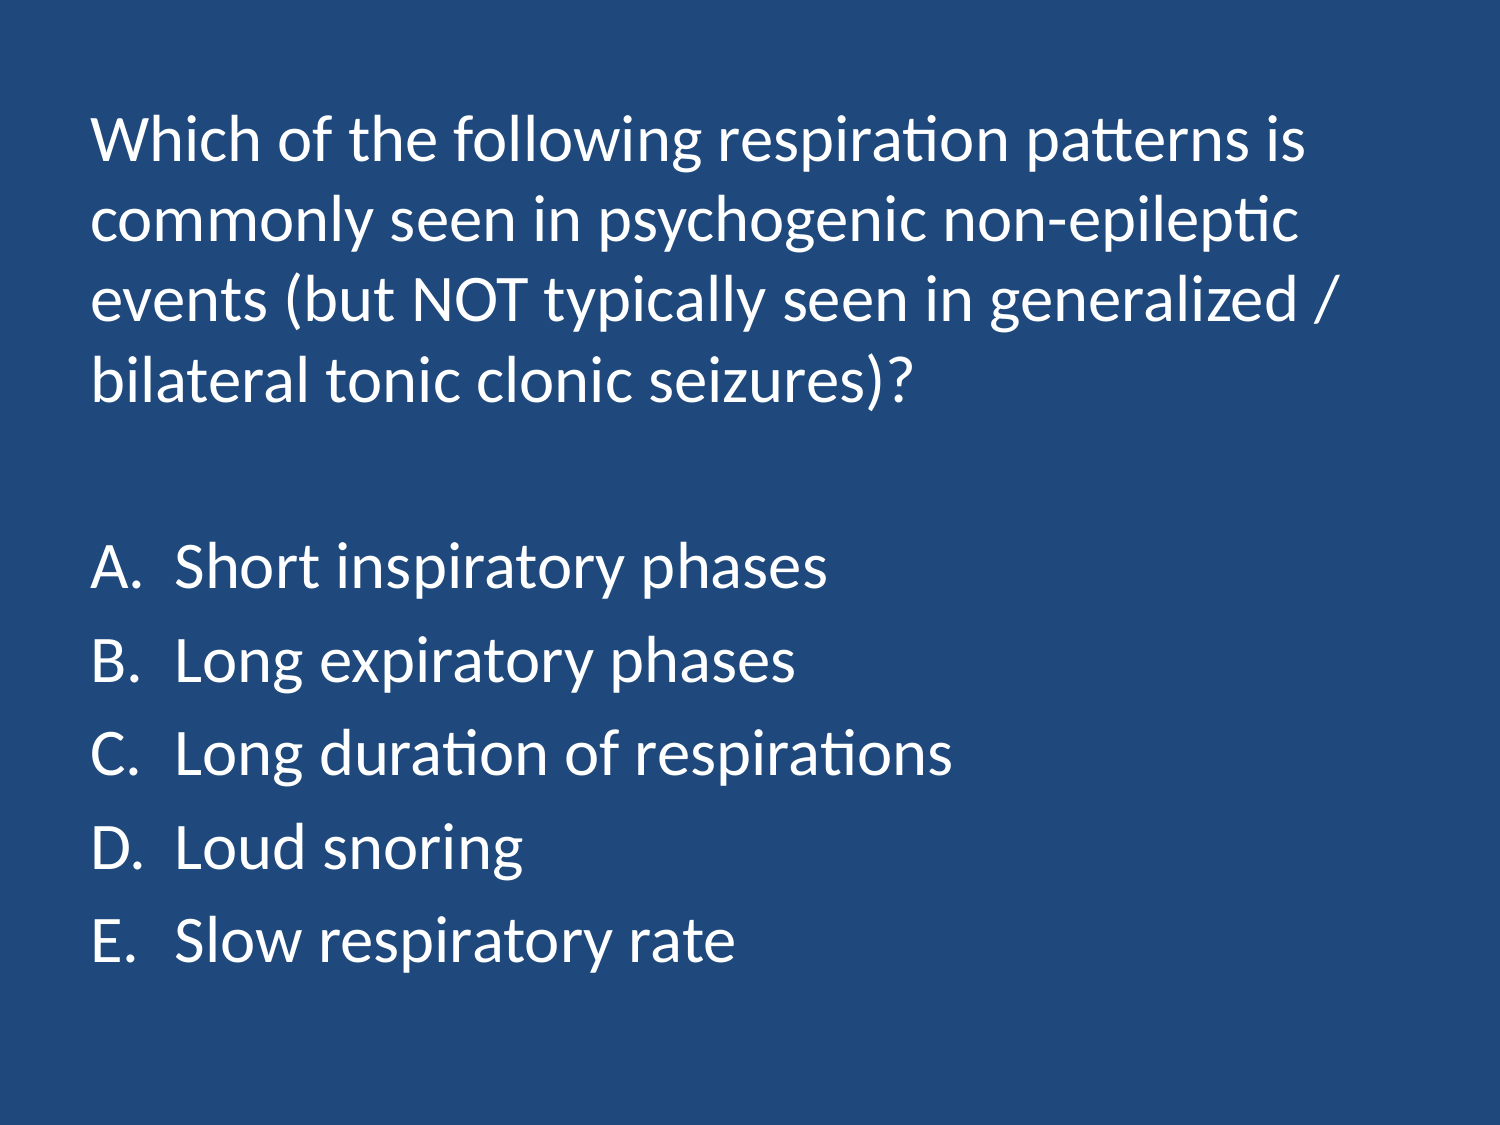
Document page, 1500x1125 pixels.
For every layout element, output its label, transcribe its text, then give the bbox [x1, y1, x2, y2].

list Which of the following respiration patterns is commonly seen in psychogenic non-epileptic events (but NOT typically seen in generalized / bilateral tonic clonic seizures)? Short inspiratory phases Long expiratory phases Long duration of respirations Loud snoring Slow respiratory rate [75, 87, 1425, 1005]
